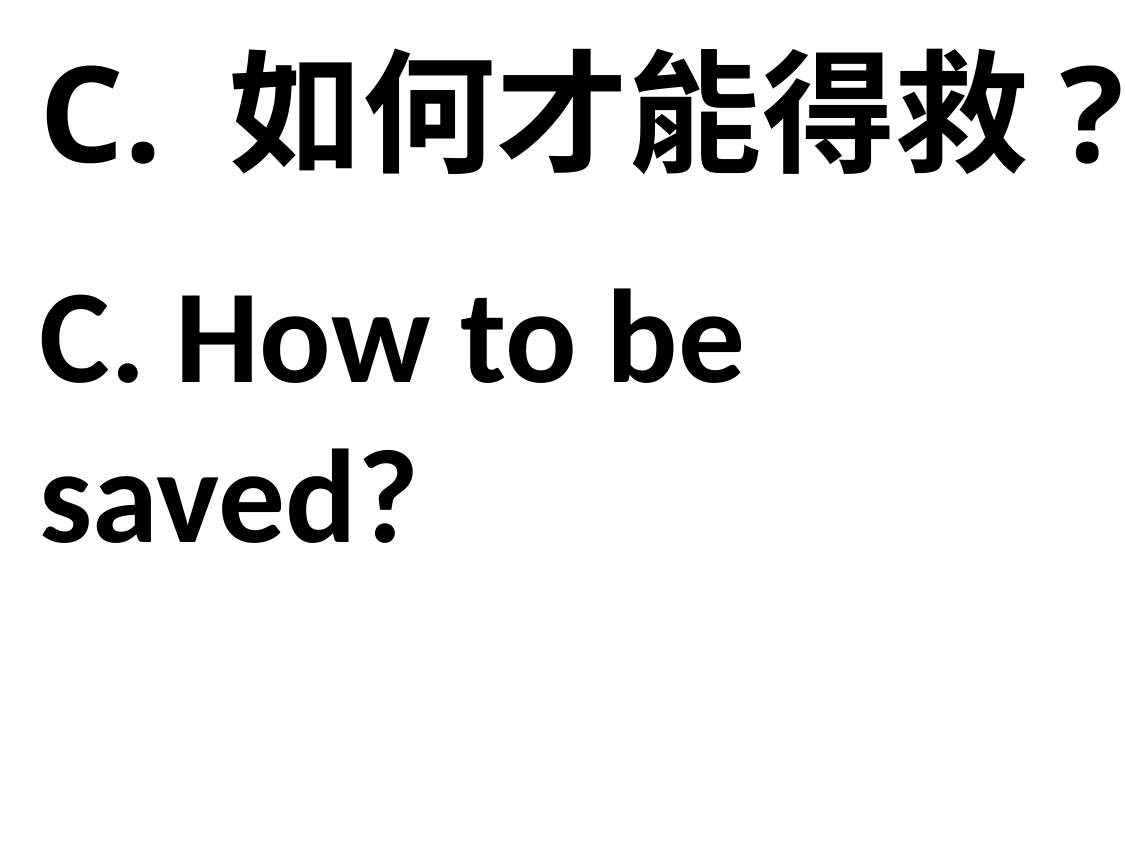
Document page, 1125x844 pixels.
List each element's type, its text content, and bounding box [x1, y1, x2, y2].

text_box C. 如何才能得救? C. How to be saved? [24, 21, 1100, 577]
